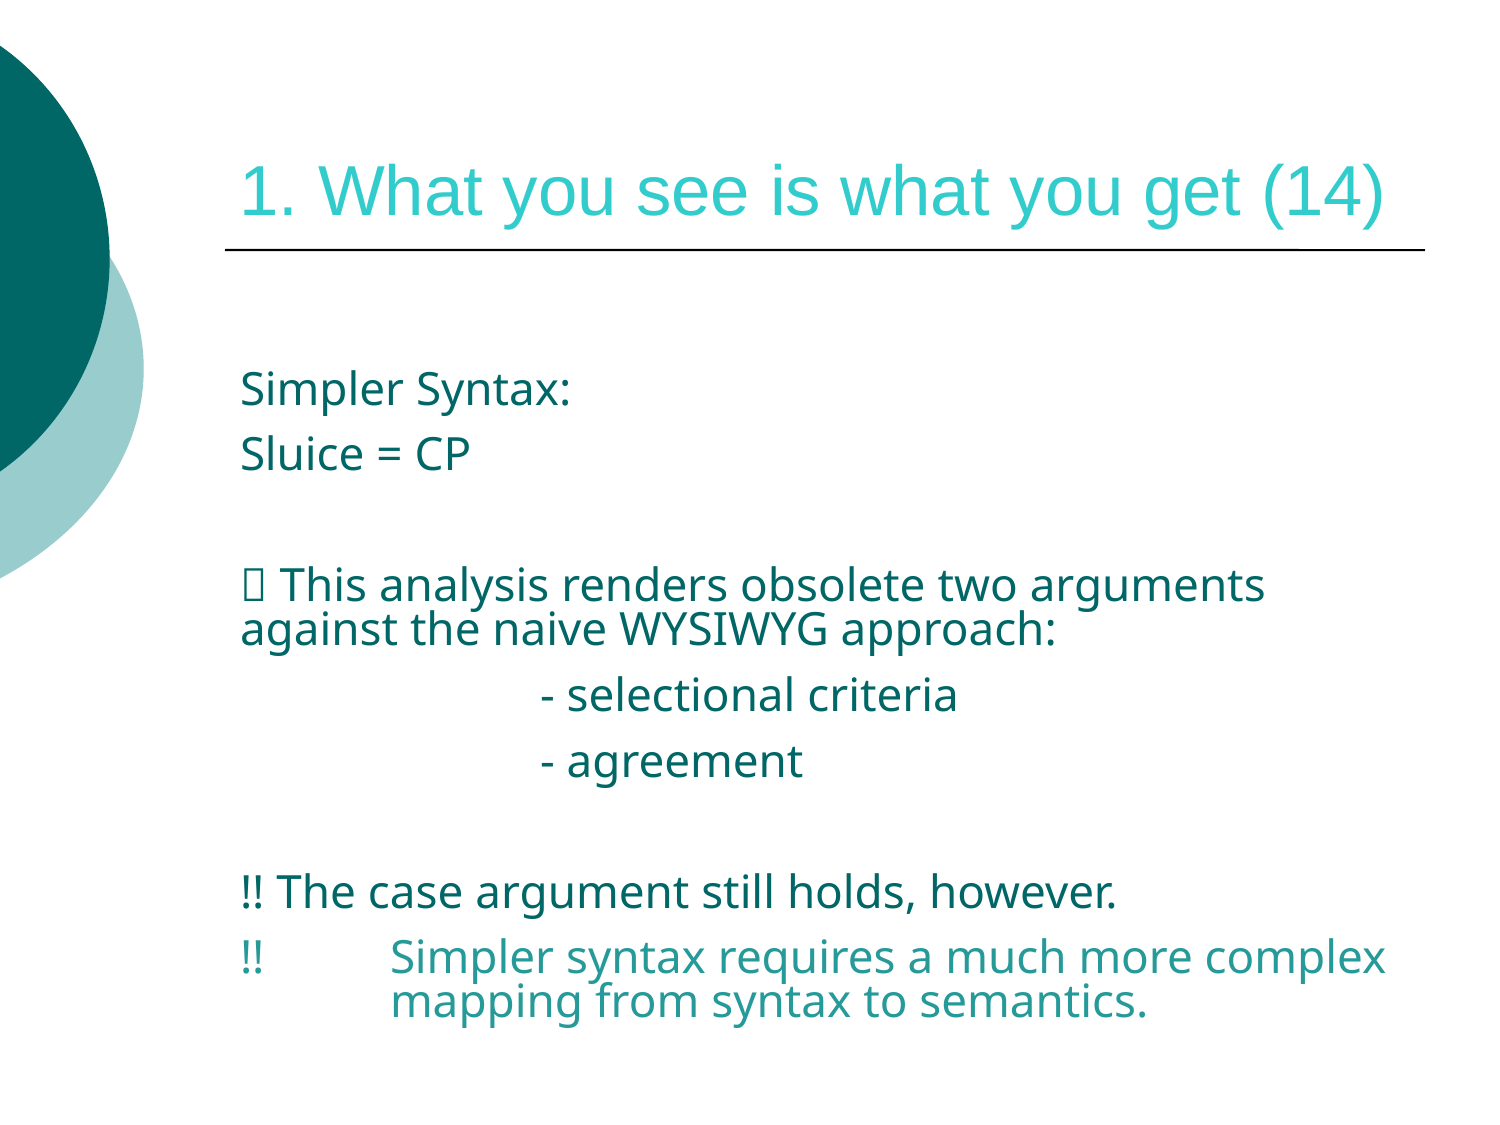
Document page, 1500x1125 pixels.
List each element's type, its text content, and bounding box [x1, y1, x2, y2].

list Simpler Syntax: Sluice = CP  This analysis renders obsolete two arguments against the naive WYSIWYG approach: - selectional criteria - agreement !! The case argument still holds, however. !! Simpler syntax requires a much more complex mapping from syntax to semantics. [224, 362, 1451, 1063]
title 1. What you see is what you get (14) [224, 49, 1425, 238]
